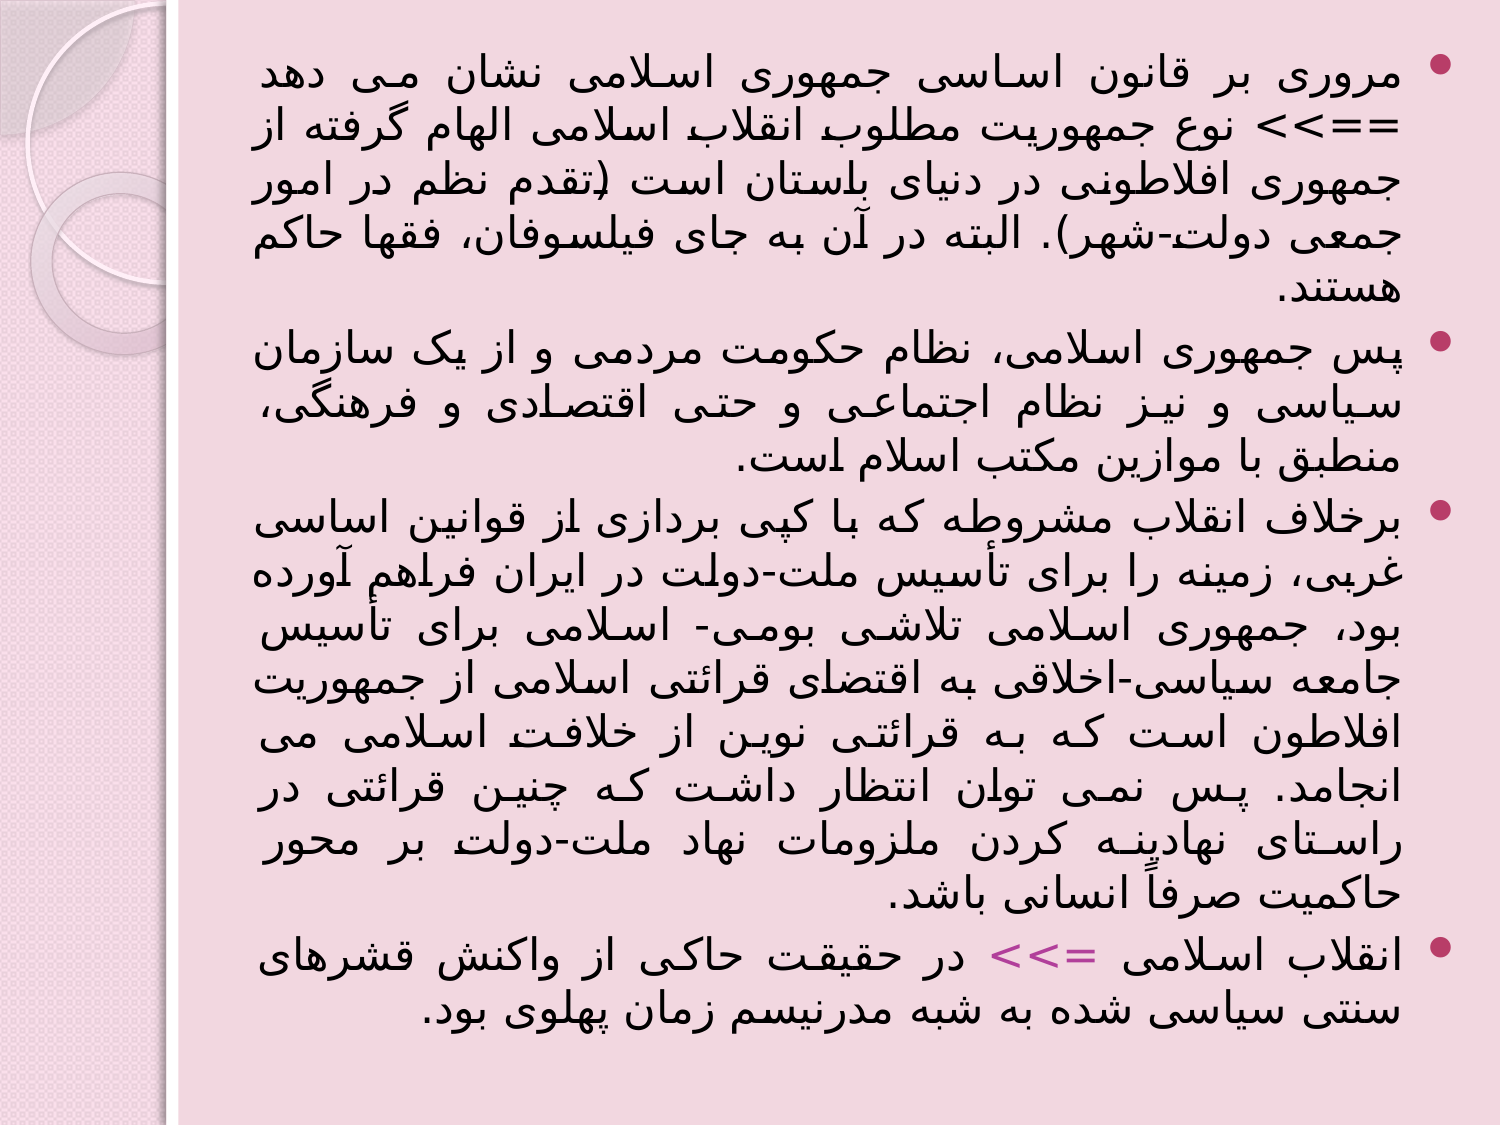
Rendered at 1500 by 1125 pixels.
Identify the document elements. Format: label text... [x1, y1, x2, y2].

list مروری بر قانون اساسی جمهوری اسلامی نشان می دهد ==>> نوع جمهوریت مطلوب انقلاب اسلامی الهام گرفته از جمهوری افلاطونی در دنیای باستان است (تقدم نظم در امور جمعی دولت-شهر). البته در آن به جای فیلسوفان، فقها حاکم هستند. پس جمهوری اسلامی، نظام حکومت مردمی و از یک سازمان سیاسی و نیز نظام اجتماعی و حتی اقتصادی و فرهنگی، منطبق با موازین مکتب اسلام است. برخلاف انقلاب مشروطه که با کپی بردازی از قوانین اساسی غربی، زمینه را برای تأسیس ملت-دولت در ایران فراهم آورده بود، جمهوری اسلامی تلاشی بومی- اسلامی برای تأسیس جامعه سیاسی-اخلاقی به اقتضای قرائتی اسلامی از جمهوریت افلاطون است که به قرائتی نوین از خلافت اسلامی می انجامد. پس نمی توان انتظار داشت که چنین قرائتی در راستای نهادینه کردن ملزومات نهاد ملت-دولت بر محور حاکمیت صرفاً انسانی باشد. انقلاب اسلامی =>> در حقیقت حاکی از واکنش قشرهای سنتی سیاسی شده به شبه مدرنیسم زمان پهلوی بود. [235, 35, 1466, 1067]
